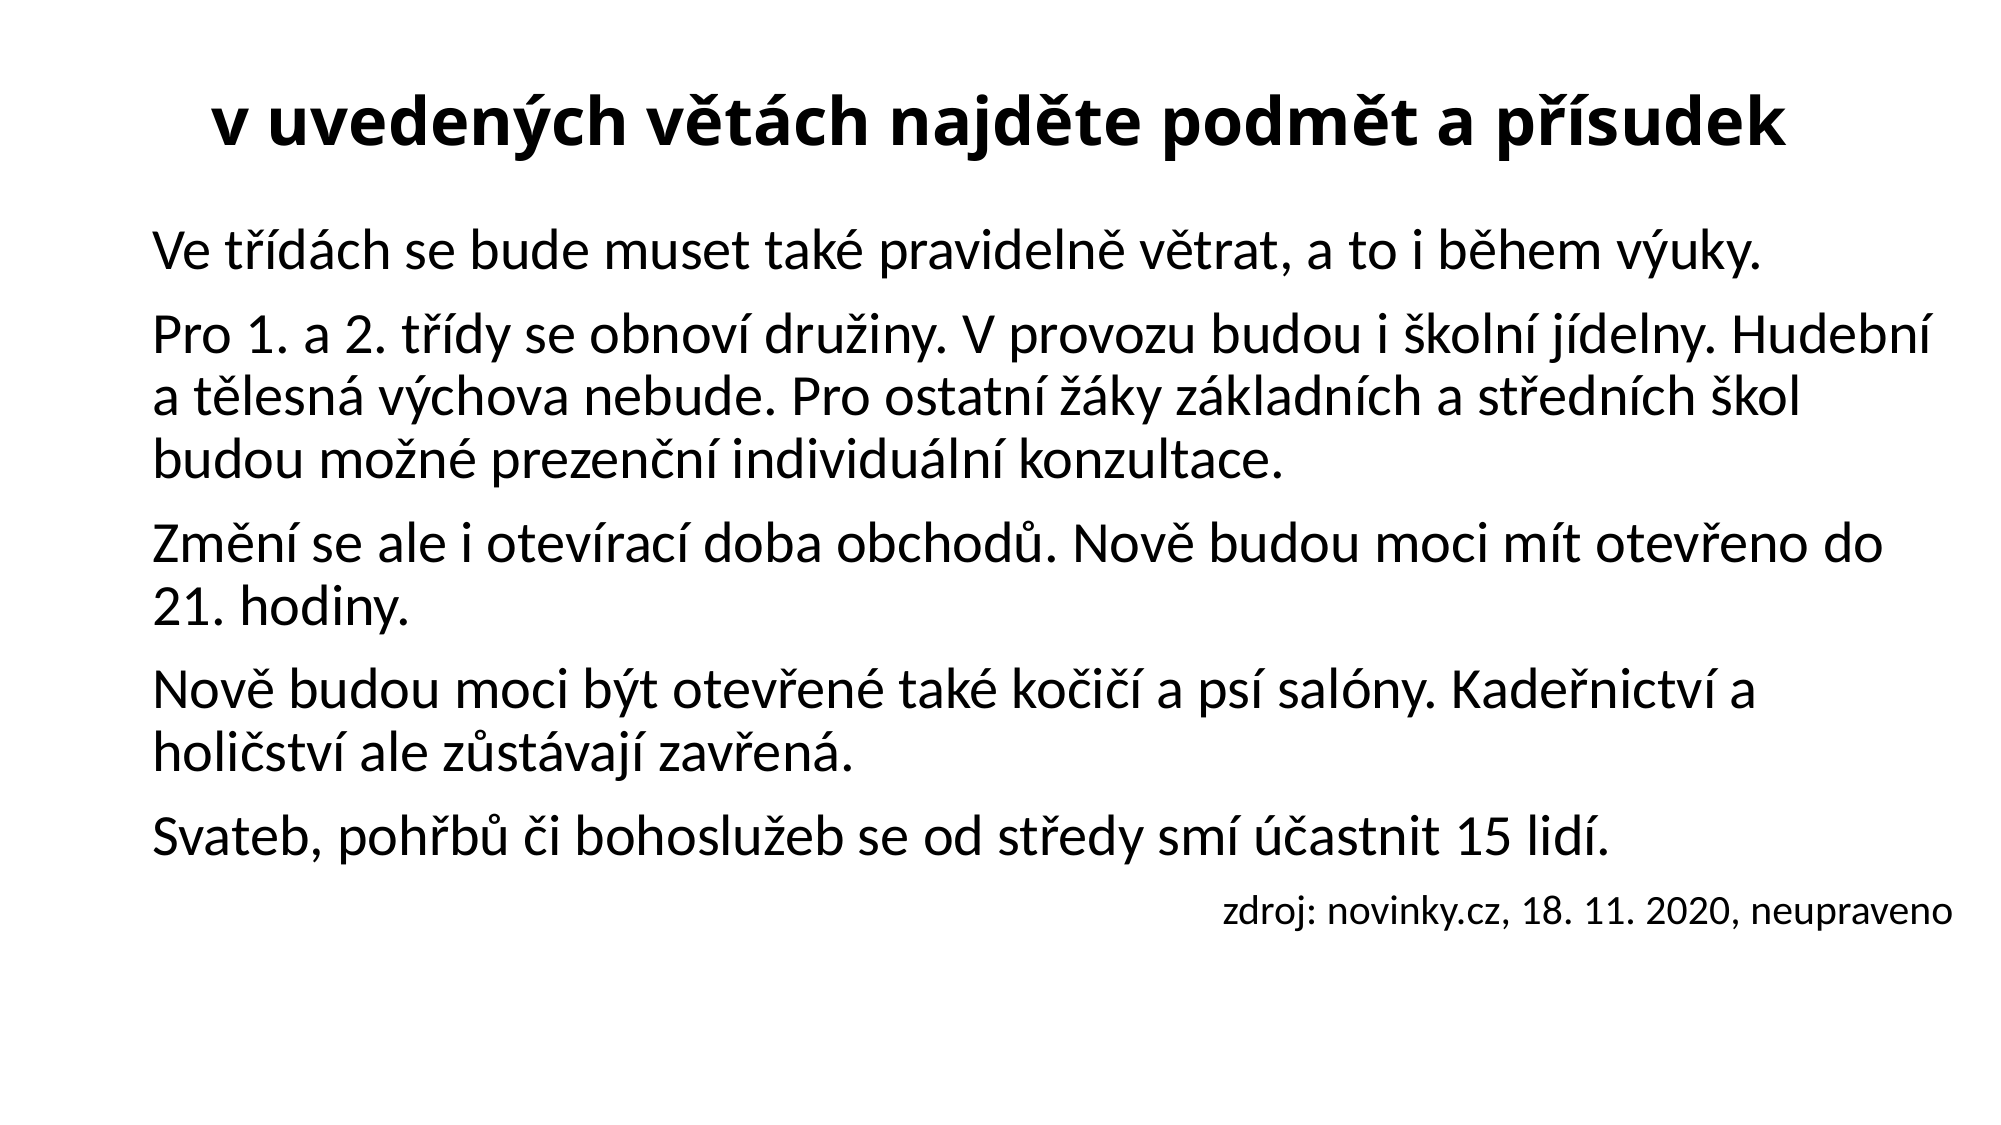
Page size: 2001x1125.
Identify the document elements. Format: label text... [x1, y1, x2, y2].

title v uvedených větách najděte podmět a přísudek [137, 59, 1863, 188]
list Ve třídách se bude muset také pravidelně větrat, a to i během výuky. Pro 1. a 2. třídy se obnoví družiny. V provozu budou i školní jídelny. Hudební a tělesná výchova nebude. Pro ostatní žáky základních a středních škol budou možné prezenční individuální konzultace. Změní se ale i otevírací doba obchodů. Nově budou moci mít otevřeno do 21. hodiny. Nově budou moci být otevřené také kočičí a psí salóny. Kadeřnictví a holičství ale zůstávají zavřená. Svateb, pohřbů či bohoslužeb se od středy smí účastnit 15 lidí. zdroj: novinky.cz, 18. 11. 2020, neupraveno [137, 211, 1969, 1014]
